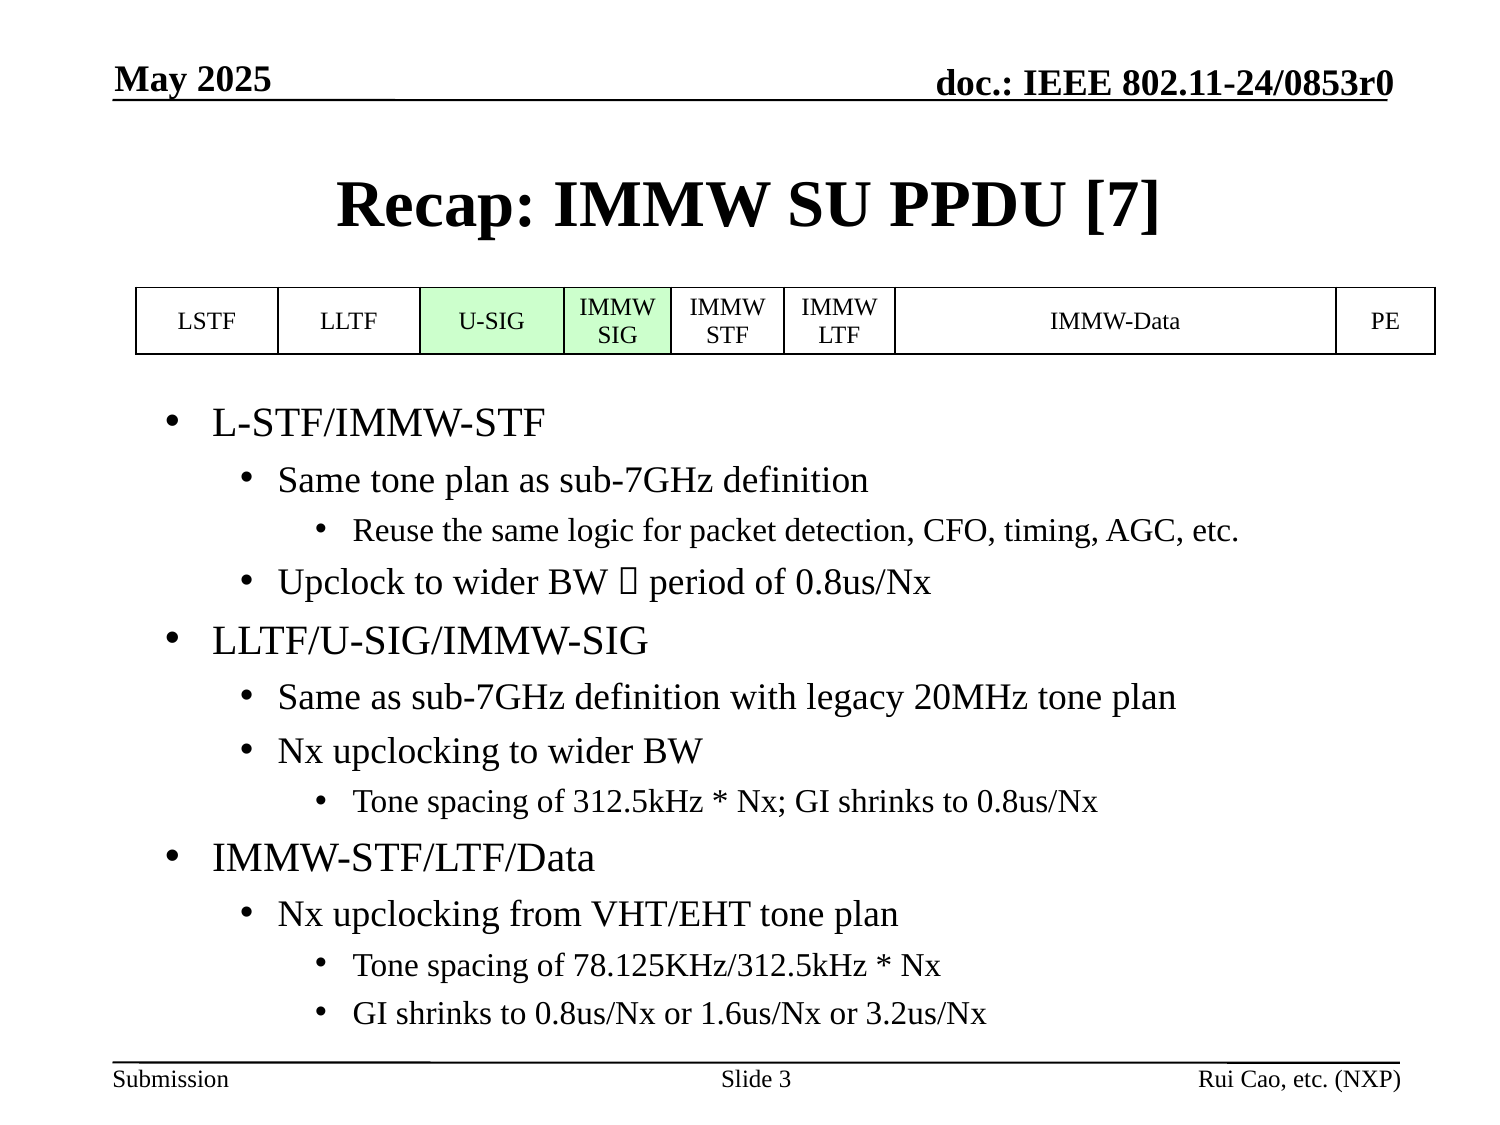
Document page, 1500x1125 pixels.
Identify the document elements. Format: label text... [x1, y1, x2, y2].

table_header PE [1337, 288, 1434, 353]
table_header IMMW SIG [565, 288, 670, 353]
table_header LLTF [279, 288, 419, 353]
table_header IMMW-Data [896, 288, 1335, 353]
list L-STF/IMMW-STF Same tone plan as sub-7GHz definition Reuse the same logic for packet detection, CFO, timing, AGC, etc. Upclock to wider BW  period of 0.8us/Nx LLTF/U-SIG/IMMW-SIG Same as sub-7GHz definition with legacy 20MHz tone plan Nx upclocking to wider BW Tone spacing of 312.5kHz * Nx; GI shrinks to 0.8us/Nx IMMW-STF/LTF/Data Nx upclocking from VHT/EHT tone plan Tone spacing of 78.125KHz/312.5kHz * Nx GI shrinks to 0.8us/Nx or 1.6us/Nx or 3.2us/Nx [74, 387, 1488, 1051]
footer Rui Cao, etc. (NXP) [878, 1061, 1402, 1093]
table_header IMMW LTF [785, 288, 894, 353]
slide_number Slide 3 [712, 1061, 800, 1123]
table_header U-SIG [421, 288, 563, 353]
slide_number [114, 54, 423, 100]
title Recap: IMMW SU PPDU [7] [112, 112, 1388, 288]
table_header LSTF [137, 288, 277, 353]
table_header IMMW STF [672, 288, 783, 353]
